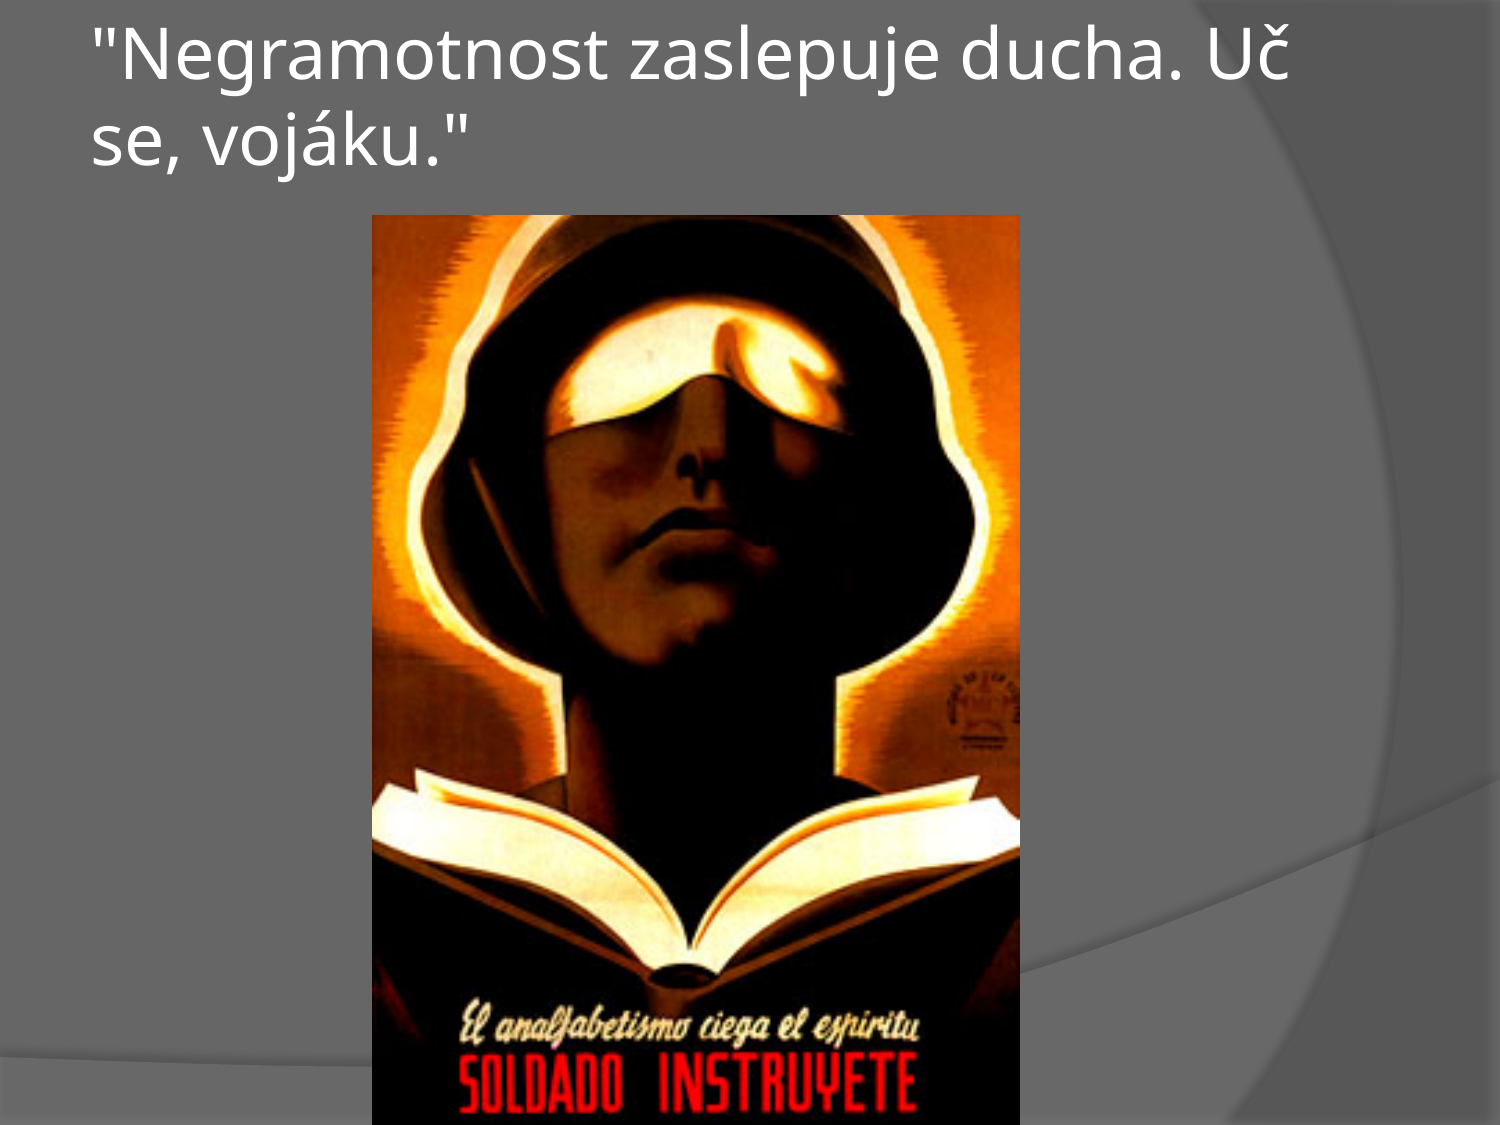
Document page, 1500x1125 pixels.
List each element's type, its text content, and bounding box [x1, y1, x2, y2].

picture [371, 214, 1020, 1125]
title "Negramotnost zaslepuje ducha. Uč se, vojáku." [82, 0, 1309, 188]
